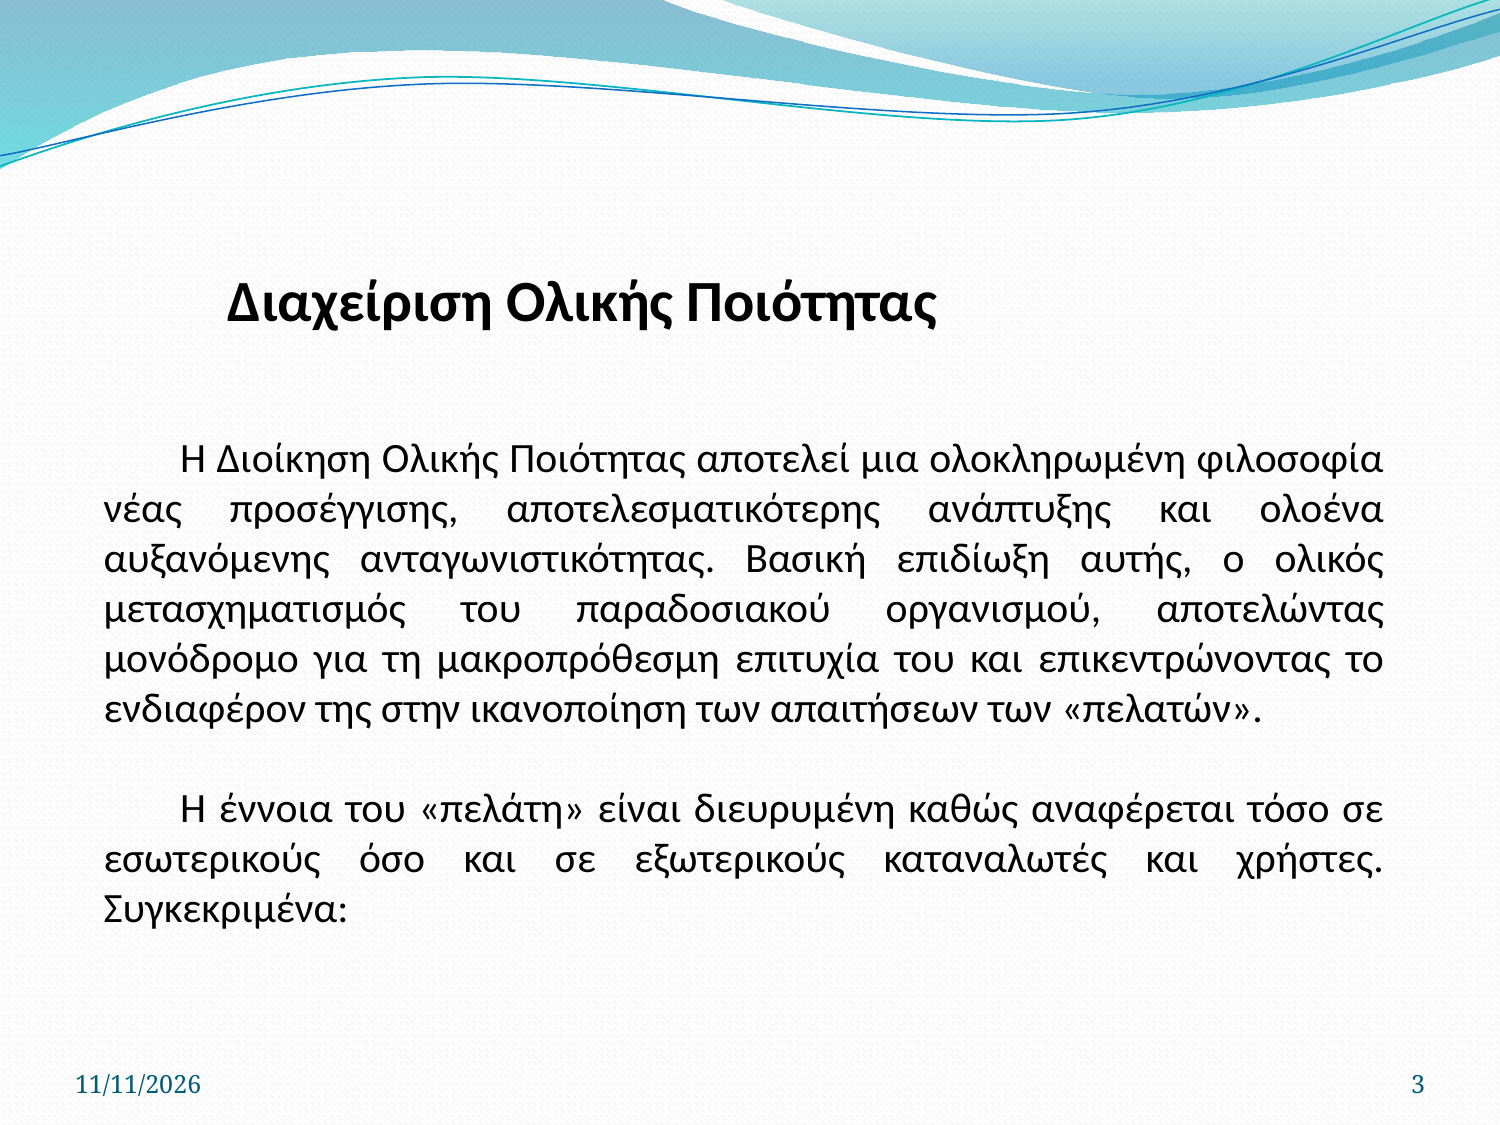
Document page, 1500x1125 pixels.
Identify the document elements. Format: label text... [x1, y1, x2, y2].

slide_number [75, 1042, 425, 1103]
text_box Η Διοίκηση Ολικής Ποιότητας αποτελεί μια ολοκληρωμένη φιλοσοφία νέας προσέγγισης, αποτελεσματικότερης ανάπτυξης και ολοένα αυξανόμενης ανταγωνιστικότητας. Βασική επιδίωξη αυτής, ο ολικός μετασχηματισμός του παραδοσιακού οργανισμού, αποτελώντας μονόδρομο για τη μακροπρόθεσμη επιτυχία του και επικεντρώνοντας το ενδιαφέρον της στην ικανοποίηση των απαιτήσεων των «πελατών». Η έννοια του «πελάτη» είναι διευρυμένη καθώς αναφέρεται τόσο σε εσωτερικούς όσο και σε εξωτερικούς καταναλωτές και χρήστες. Συγκεκριμένα: [88, 423, 1400, 939]
slide_number 3 [1299, 1042, 1425, 1103]
text_box Διαχείριση Ολικής Ποιότητας [135, 255, 1223, 341]
